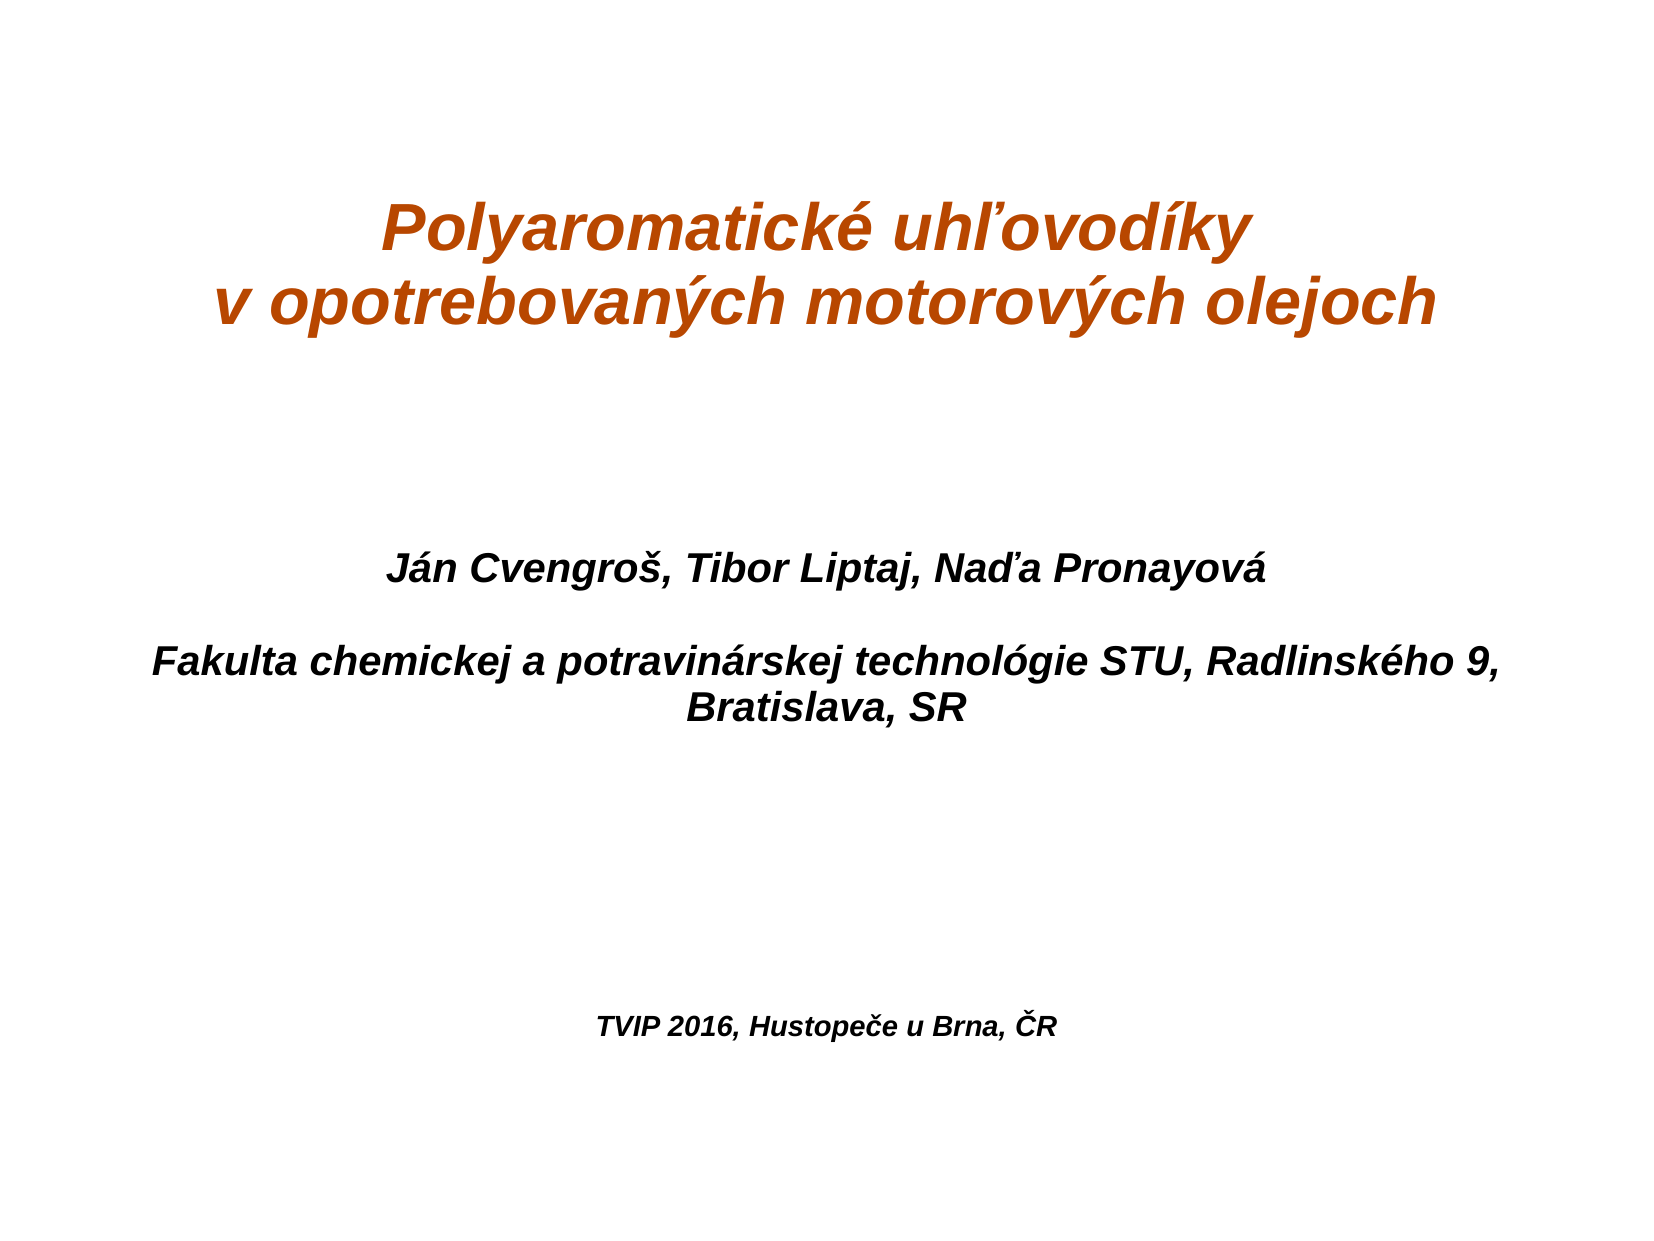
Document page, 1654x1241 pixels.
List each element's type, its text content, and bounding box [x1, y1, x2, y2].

subtitle Ján Cvengroš, Tibor Liptaj, Naďa Pronayová Fakulta chemickej a potravinárskej technológie STU, Radlinského 9, Bratislava, SR TVIP 2016, Hustopeče u Brna, ČR [82, 297, 1571, 1102]
title Polyaromatické uhľovodíky v opotrebovaných motorových olejoch [82, 29, 1571, 297]
